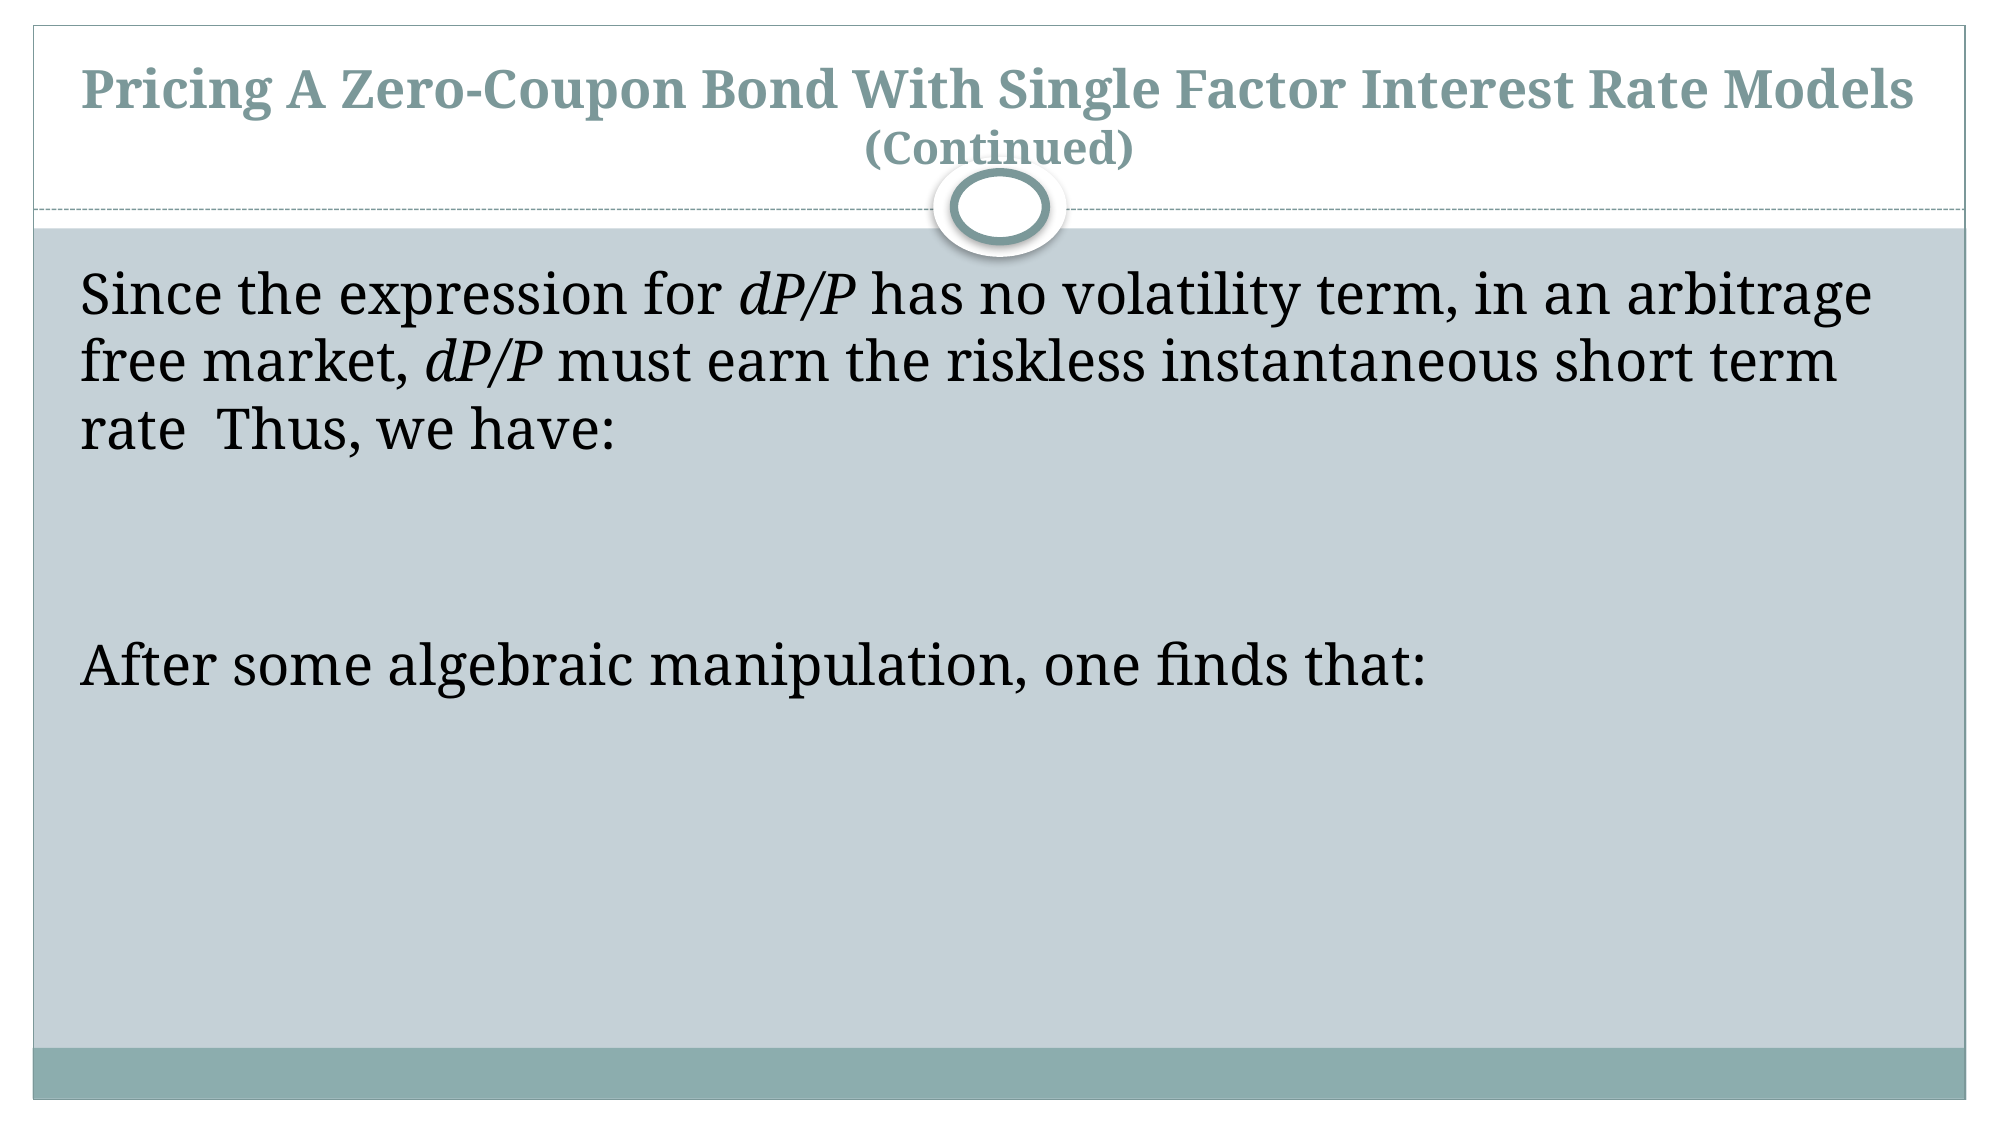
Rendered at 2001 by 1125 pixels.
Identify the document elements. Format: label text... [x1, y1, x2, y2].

title Pricing A Zero-Coupon Bond With Single Factor Interest Rate Models (Continued) [66, 37, 1933, 181]
